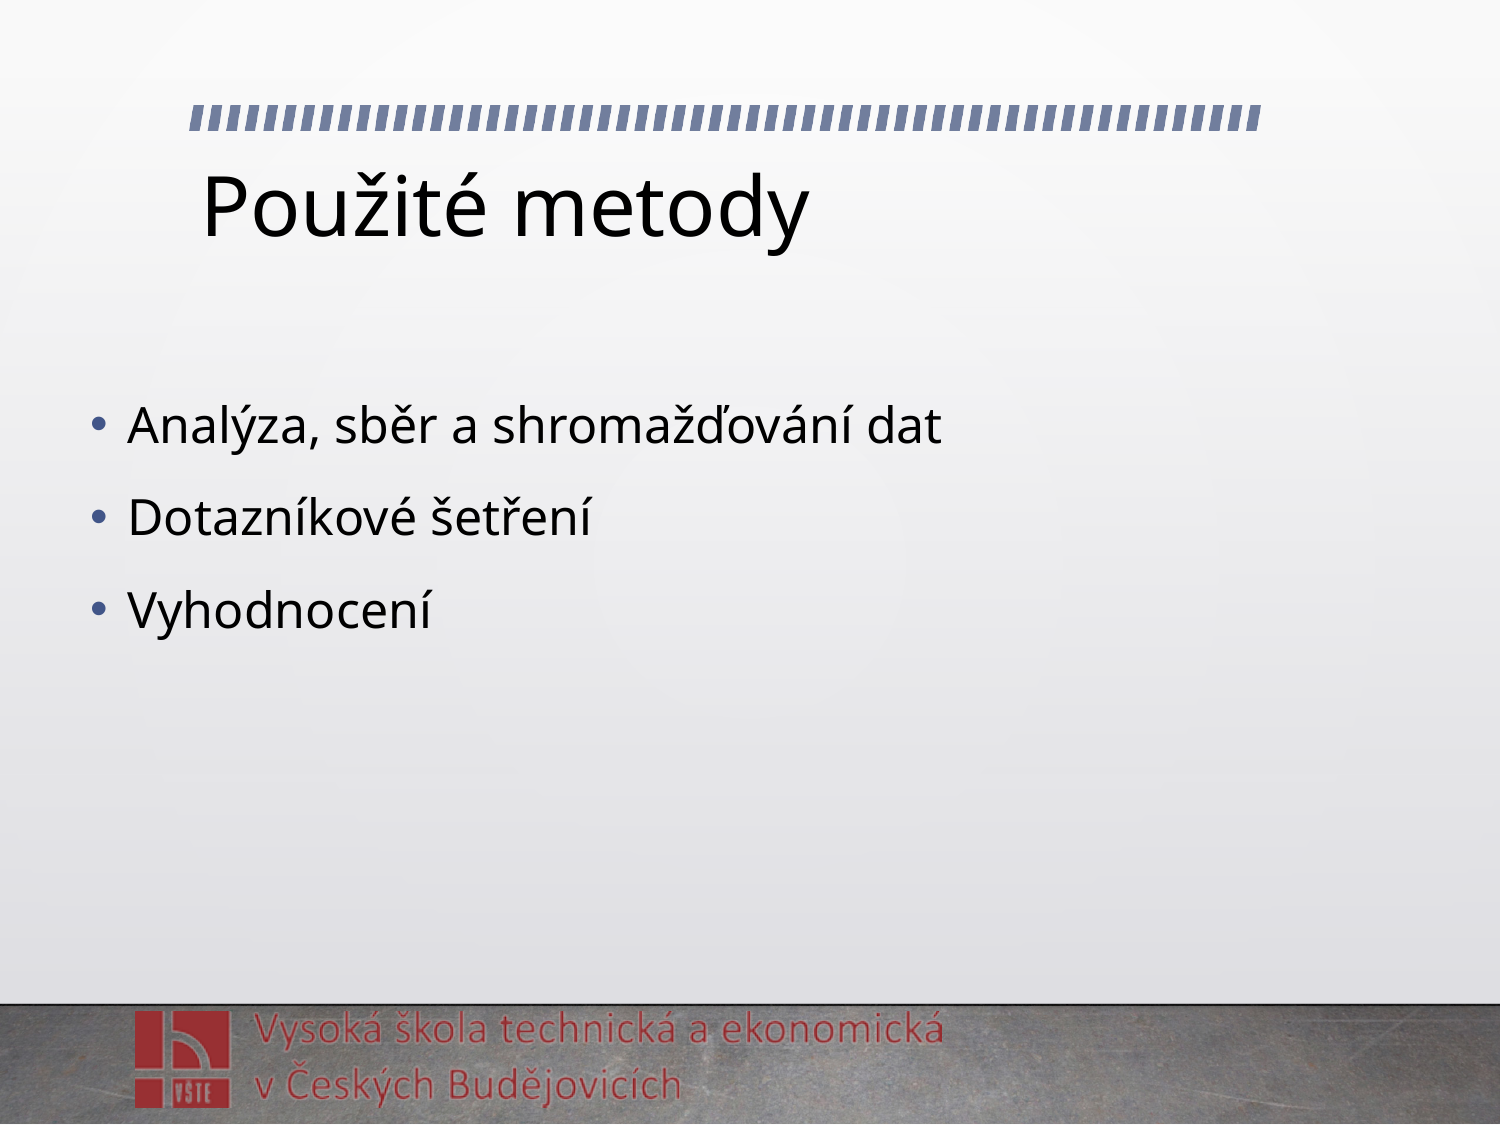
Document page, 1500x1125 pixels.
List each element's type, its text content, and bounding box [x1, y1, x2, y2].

picture [0, 1004, 1500, 1124]
title Použité metody [185, 156, 1264, 329]
list Analýza, sběr a shromažďování dat Dotazníkové šetření Vyhodnocení [75, 373, 1300, 1062]
